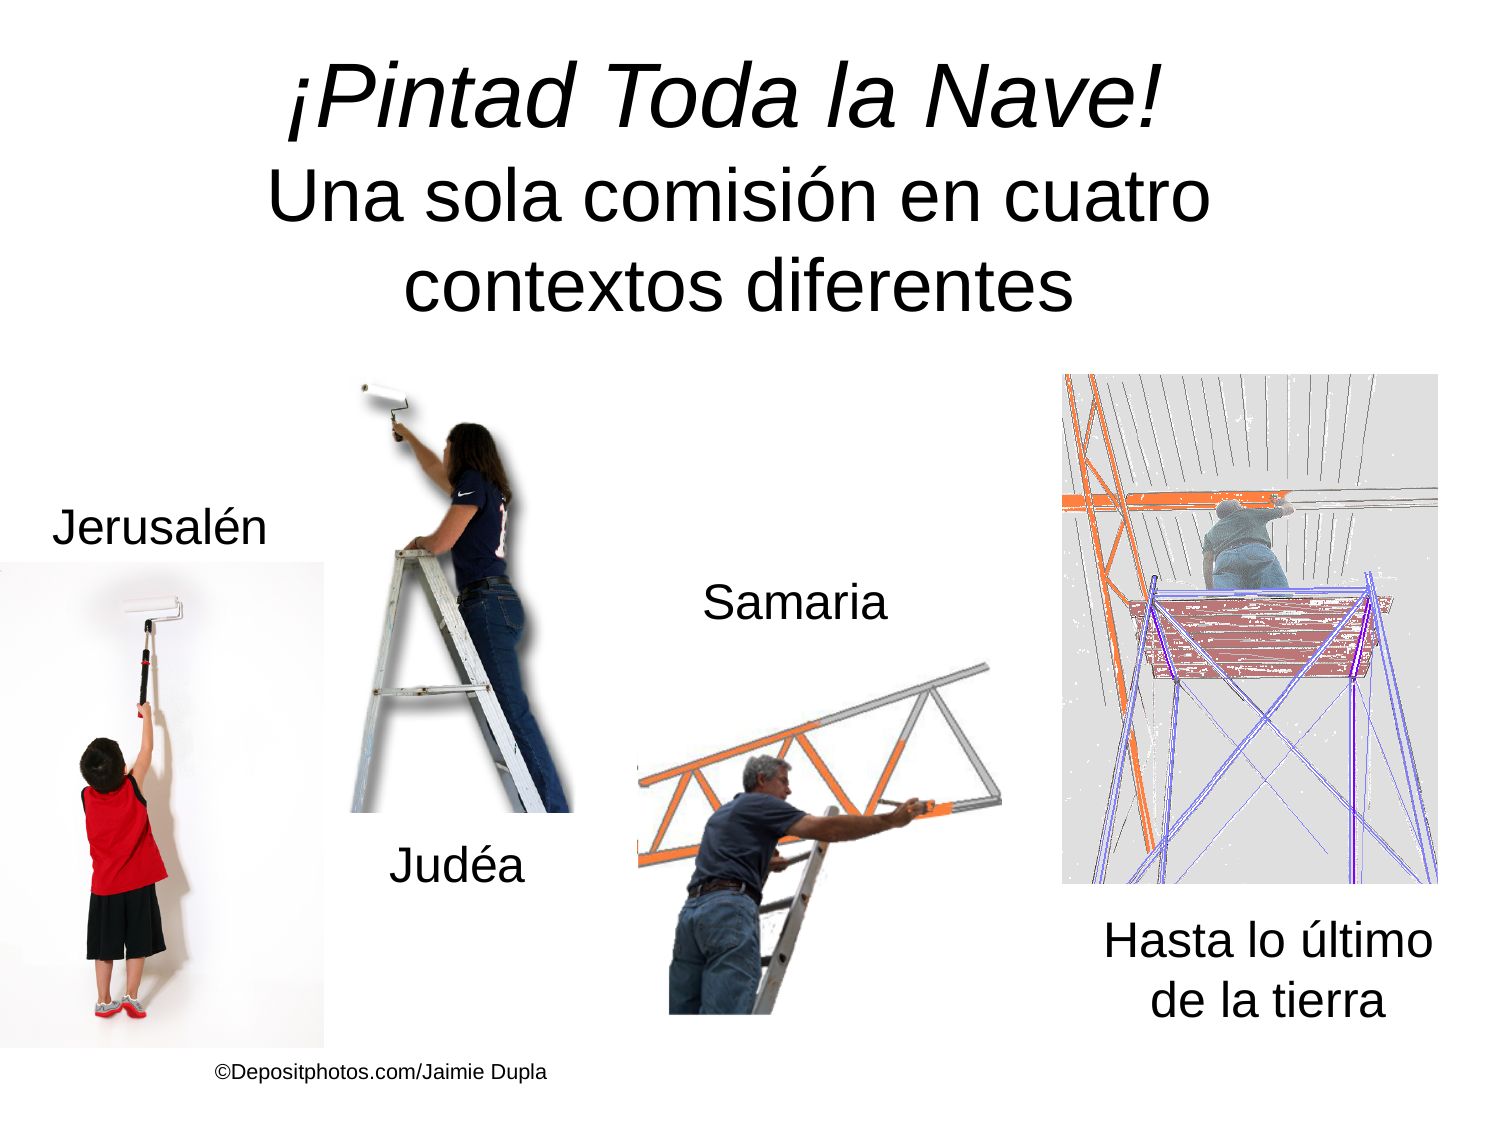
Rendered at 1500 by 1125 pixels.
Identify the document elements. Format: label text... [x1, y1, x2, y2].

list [1062, 374, 1438, 884]
text_box Judéa [375, 824, 550, 900]
text_box Hasta lo último de la tierra [1087, 899, 1450, 1035]
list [0, 562, 324, 1048]
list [637, 624, 1003, 1045]
title ¡Pintad Toda la Nave! Una sola comisión en cuatro contextos diferentes [74, 49, 1426, 413]
text_box Samaria [687, 562, 913, 623]
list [324, 349, 586, 813]
text_box ©Depositphotos.com/Jaimie Dupla [200, 1024, 688, 1091]
text_box Jerusalén [37, 487, 313, 560]
